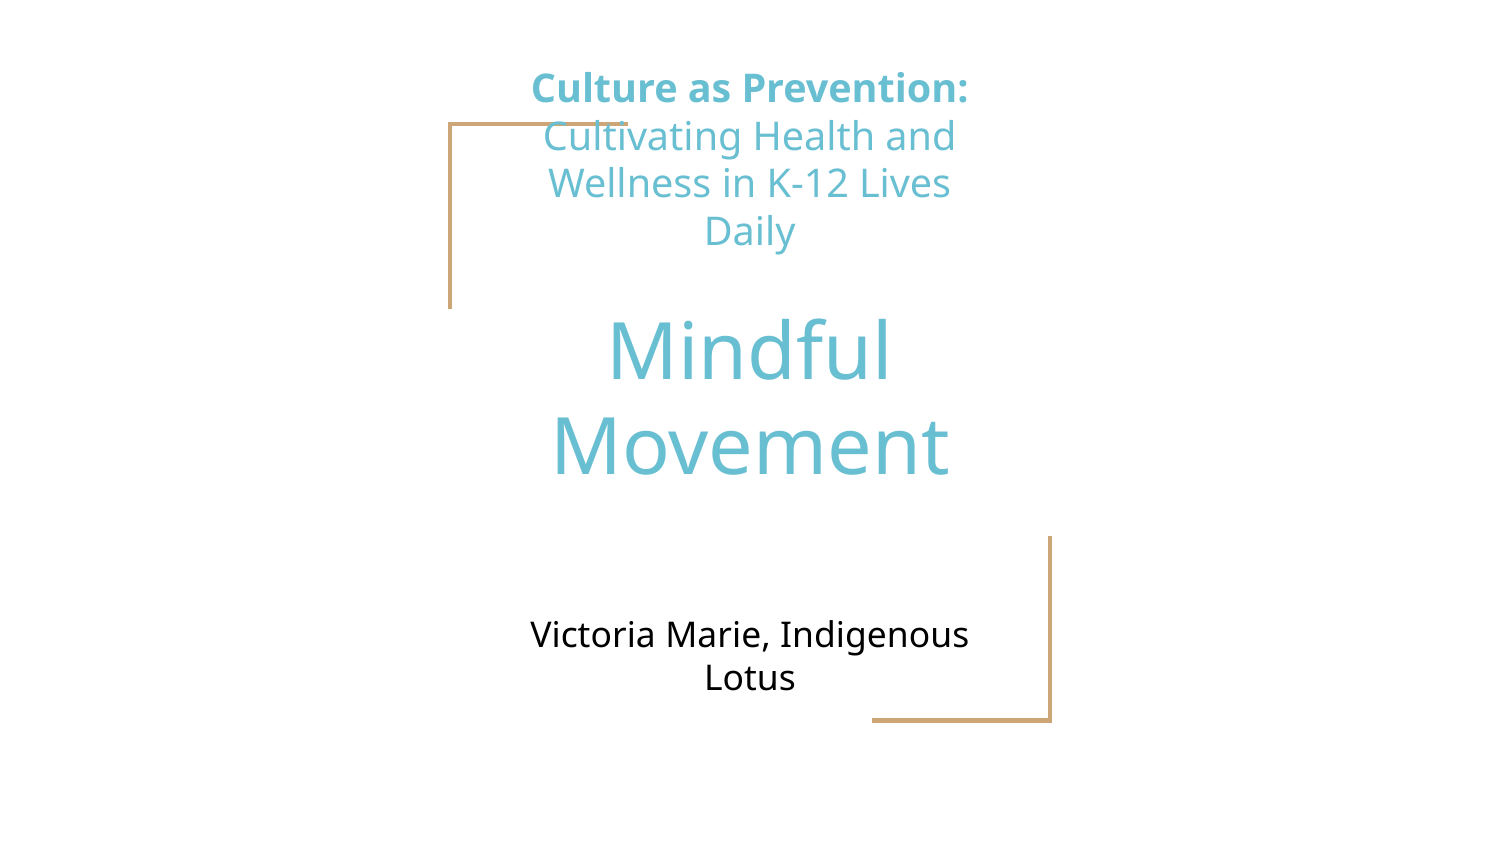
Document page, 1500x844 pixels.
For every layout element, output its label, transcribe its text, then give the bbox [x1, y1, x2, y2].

title Culture as Prevention: Cultivating Health and Wellness in K-12 Lives Daily Mindful Movement [488, 250, 1011, 506]
subtitle Victoria Marie, Indigenous Lotus [499, 597, 1001, 713]
